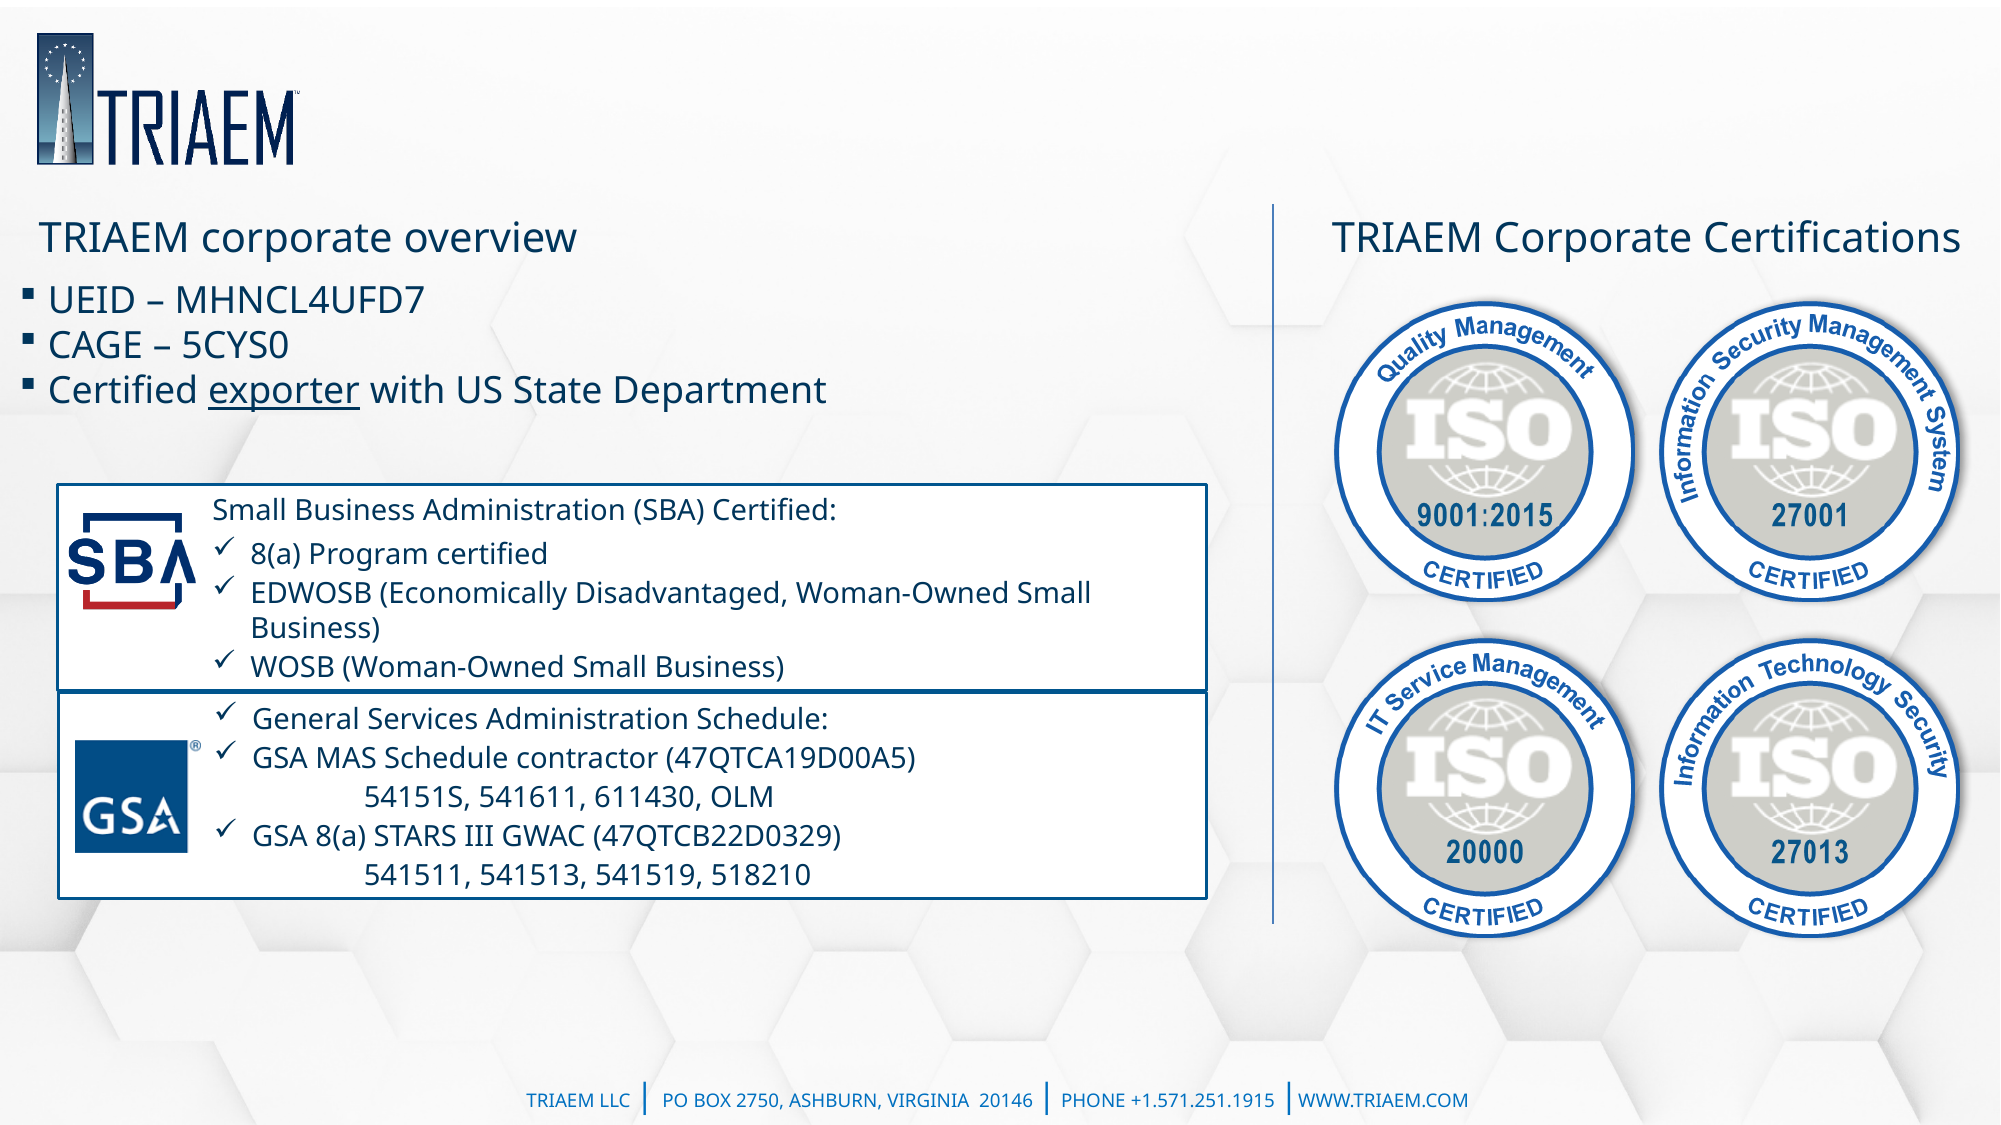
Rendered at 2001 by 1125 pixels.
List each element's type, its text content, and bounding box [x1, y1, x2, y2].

text_box TRIAEM Corporate Certifications [1317, 203, 1977, 269]
picture [0, 7, 2000, 1125]
text_box Small Business Administration (SBA) Certified: 8(a) Program certified EDWOSB (Economically Disadvantaged, Woman-Owned Small Business) WOSB (Woman-Owned Small Business) [57, 484, 1207, 691]
text_box UEID – MHNCL4UFD7 CAGE – 5CYS0 Certified exporter with US State Department [4, 268, 843, 419]
text_box TRIAEM LLC | PO BOX 2750, ASHBURN, VIRGINIA 20146 | PHONE +1.571.251.1915 |WWW.TRIAEM.COM [312, 1061, 1688, 1122]
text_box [1333, 301, 1960, 939]
text_box TRIAEM corporate overview [24, 203, 593, 268]
text_box General Services Administration Schedule: GSA MAS Schedule contractor (47QTCA19D00A5) 54151S, 541611, 611430, OLM GSA 8(a) STARS III GWAC (47QTCB22D0329) 541511, 541513, 541519, 518210 [58, 692, 1207, 899]
